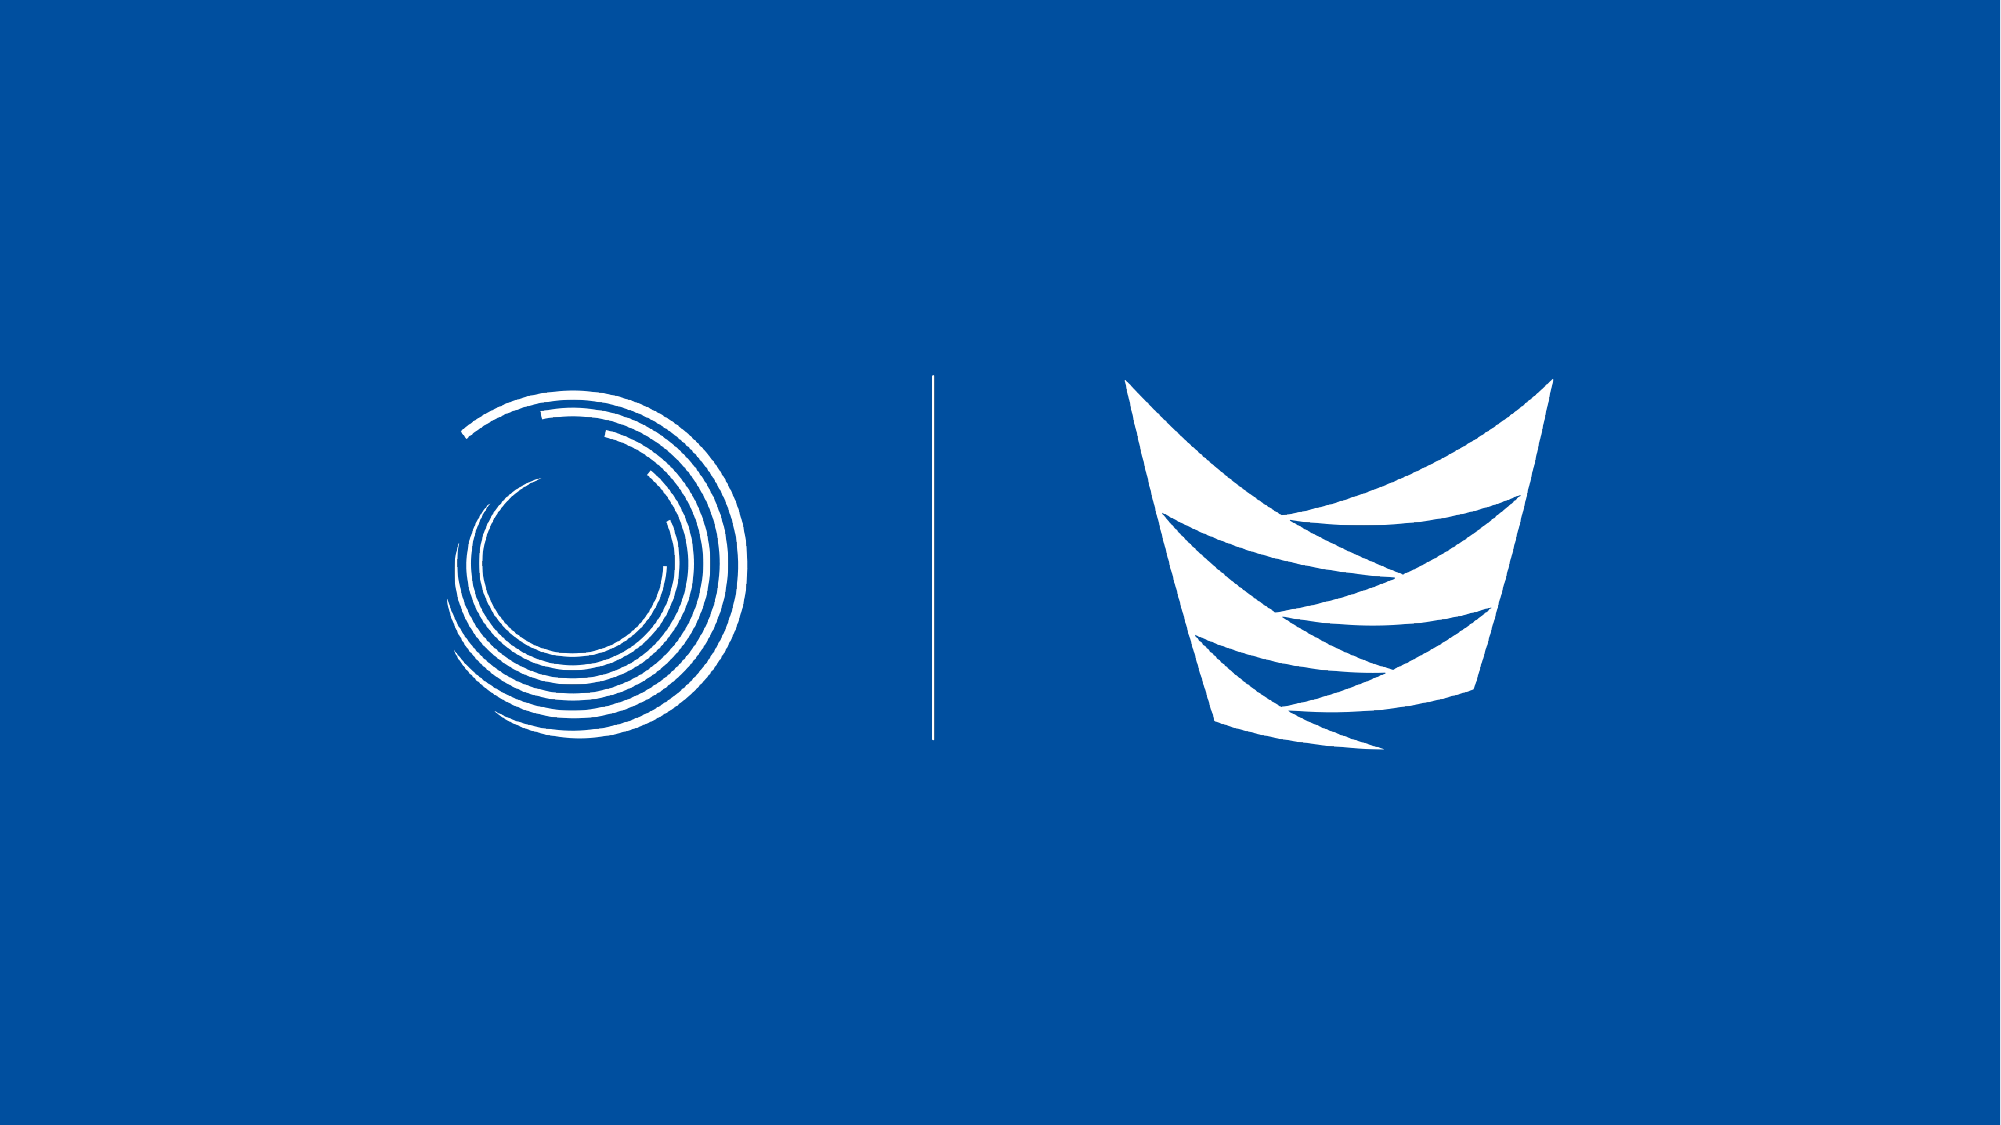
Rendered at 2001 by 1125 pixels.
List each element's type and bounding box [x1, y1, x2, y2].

picture [248, 139, 1752, 985]
